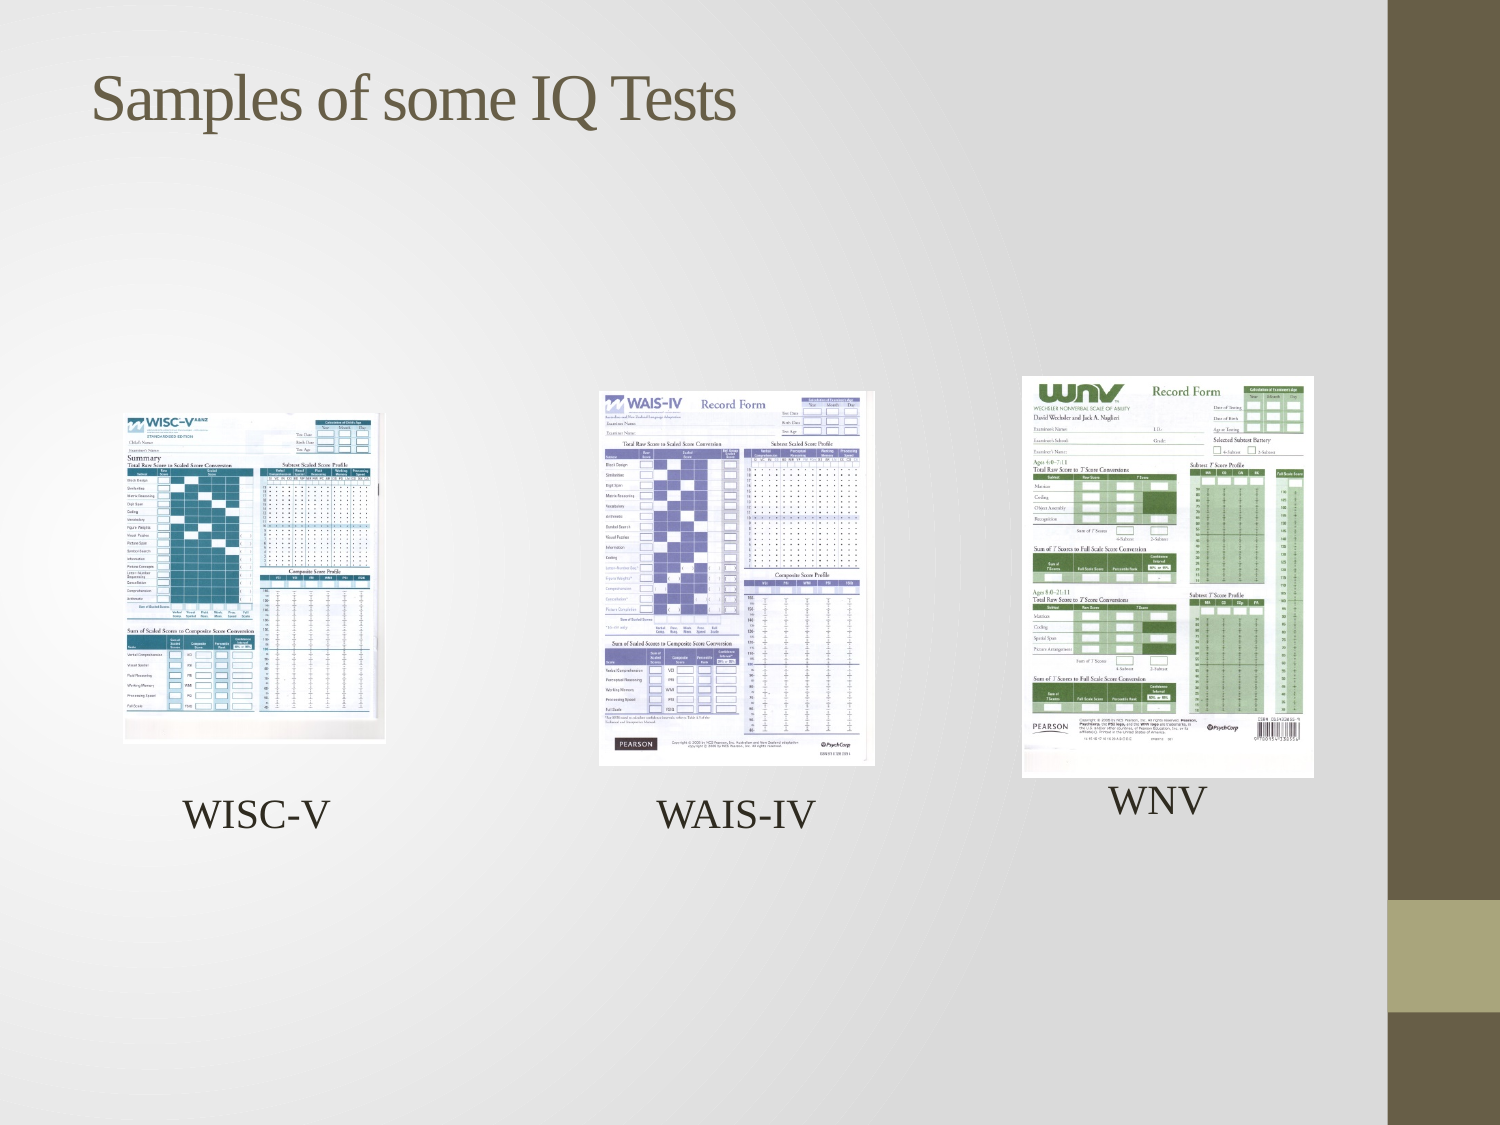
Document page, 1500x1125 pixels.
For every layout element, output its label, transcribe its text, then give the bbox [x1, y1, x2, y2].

text_box WISC-V [167, 779, 347, 845]
picture [598, 391, 875, 766]
picture [122, 412, 387, 745]
text_box WNV [1093, 785, 1224, 830]
text_box WAIS-IV [641, 779, 832, 845]
title Samples of some IQ Tests [75, 0, 1425, 188]
picture [1022, 376, 1315, 778]
